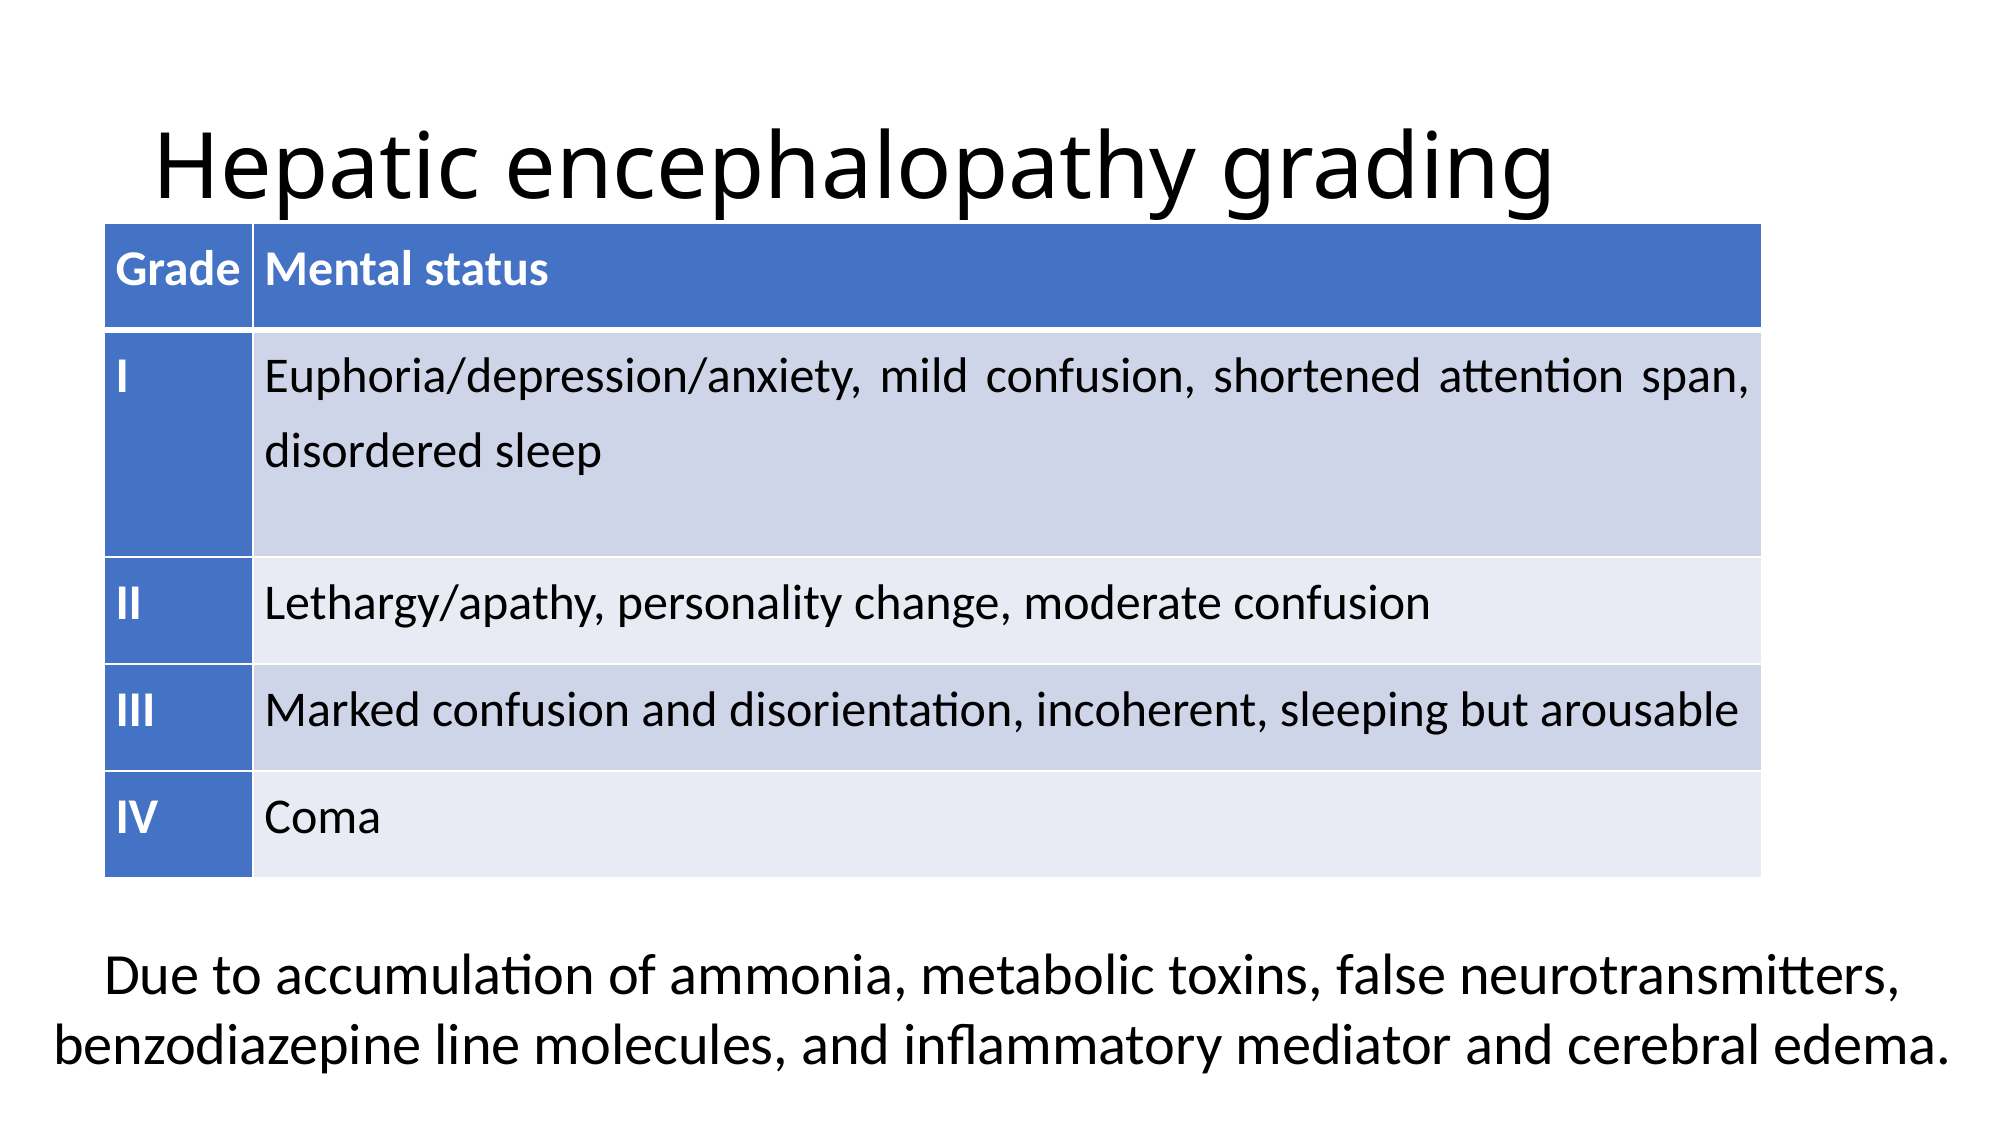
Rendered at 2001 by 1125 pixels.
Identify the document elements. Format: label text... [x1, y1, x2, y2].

table_cell II [105, 558, 252, 663]
table_header Grade [105, 224, 252, 327]
table_cell Marked confusion and disorientation, incoherent, sleeping but arousable [254, 665, 1761, 770]
table_header Mental status [254, 224, 1761, 327]
text_box Due to accumulation of ammonia, metabolic toxins, false neurotransmitters, benzodiazepine line molecules, and inflammatory mediator and cerebral edema. [30, 928, 1975, 1084]
table_cell III [105, 665, 252, 770]
table_cell IV [105, 772, 252, 877]
table_cell I [105, 333, 252, 556]
table_cell Euphoria/depression/anxiety, mild confusion, shortened attention span, disordered sleep [254, 333, 1761, 556]
table_cell Lethargy/apathy, personality change, moderate confusion [254, 558, 1761, 663]
table_cell Coma [254, 772, 1761, 877]
title Hepatic encephalopathy grading [137, 59, 1863, 278]
